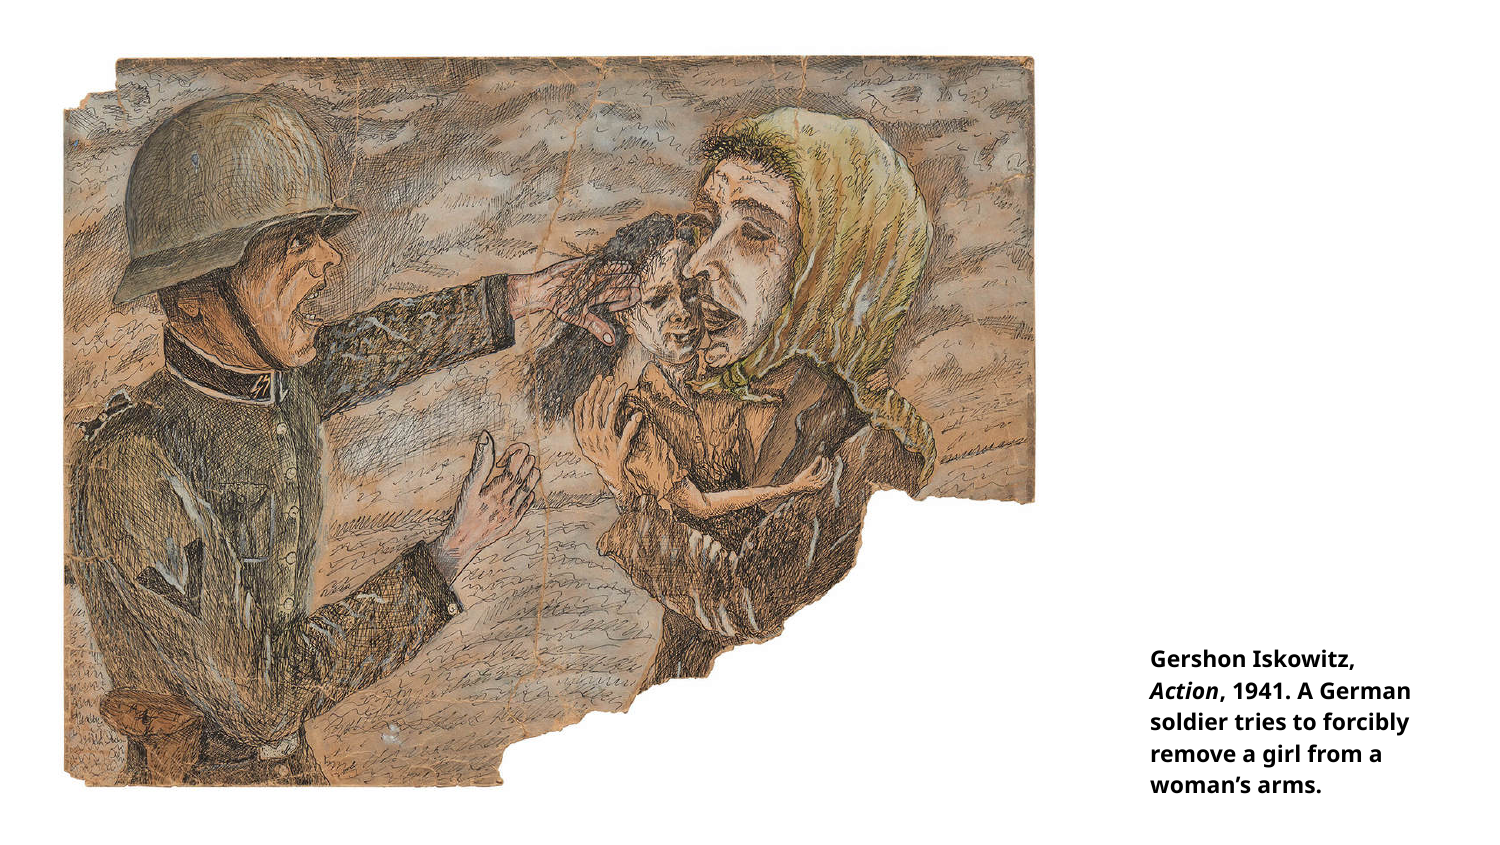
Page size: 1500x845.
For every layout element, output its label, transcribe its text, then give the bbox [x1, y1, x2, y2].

picture [51, 46, 1047, 798]
text_box Gershon Iskowitz, Action, 1941. A German soldier tries to forcibly remove a girl from a woman’s arms. [1135, 625, 1451, 810]
